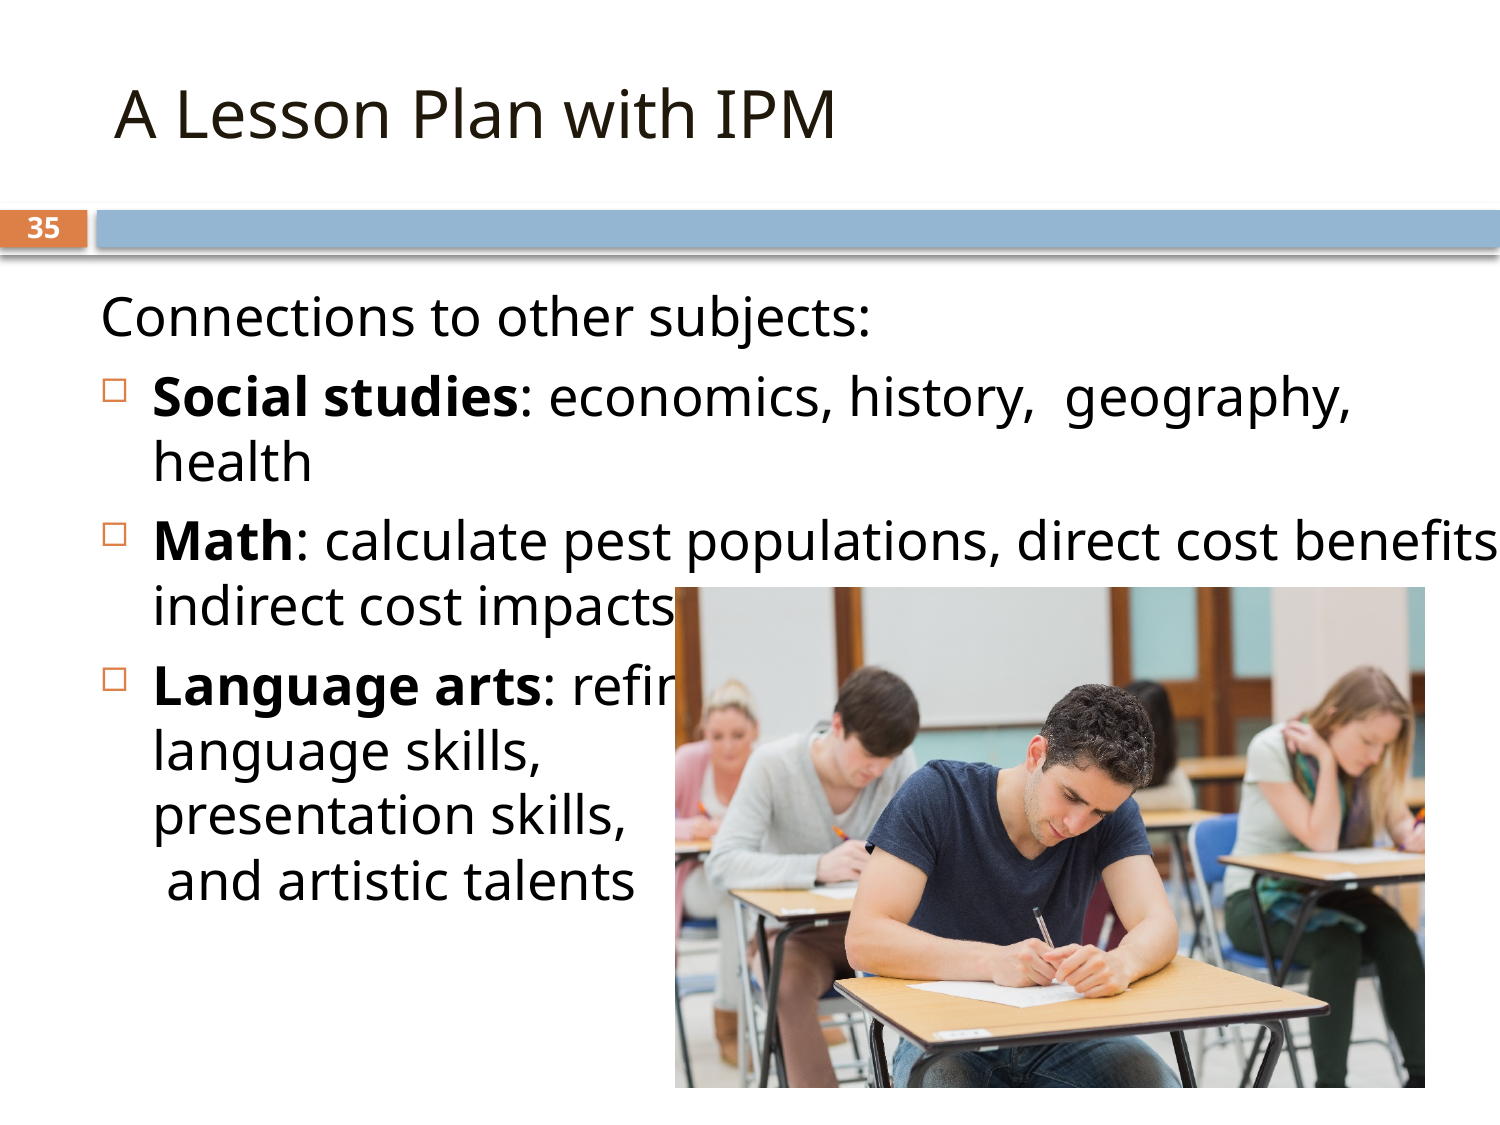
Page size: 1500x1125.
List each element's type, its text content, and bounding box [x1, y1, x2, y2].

text_box A Lesson Plan with IPM [99, 0, 1488, 213]
picture [674, 587, 1426, 1088]
list Connections to other subjects: Social studies: economics, history, geography, health Math: calculate pest populations, direct cost benefits, indirect cost impacts, etc. Language arts: refine language skills, presentation skills, and artistic talents [85, 275, 1500, 1088]
slide_number 35 [0, 208, 88, 249]
